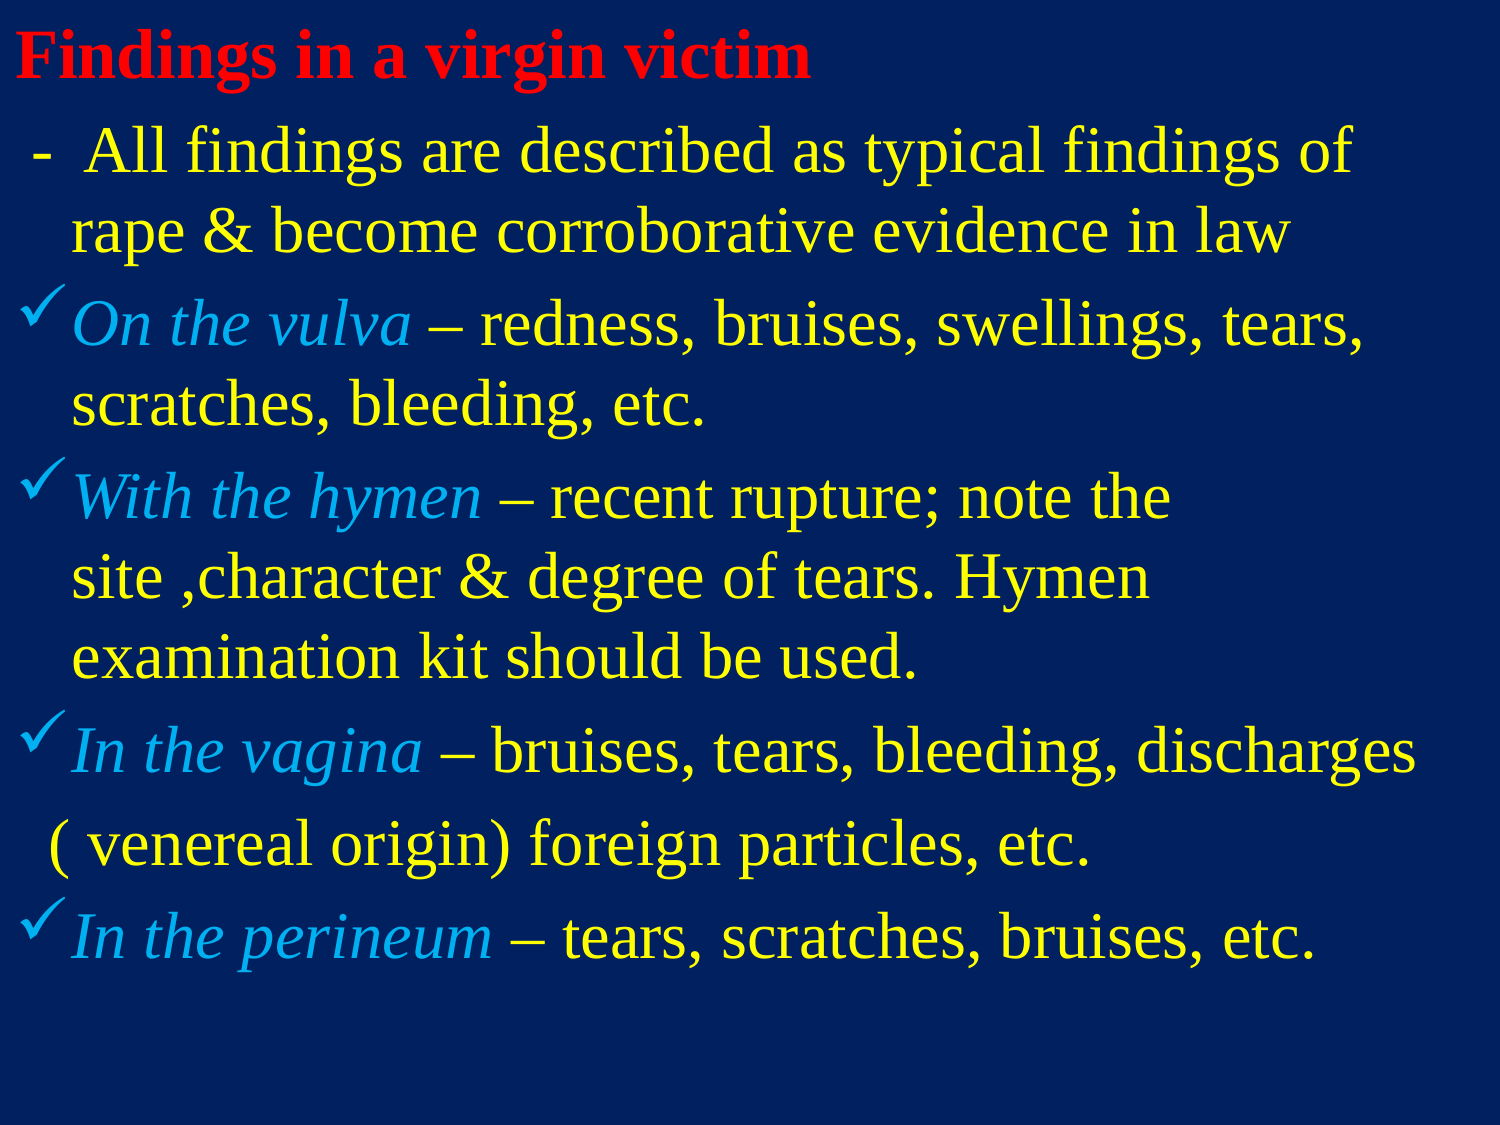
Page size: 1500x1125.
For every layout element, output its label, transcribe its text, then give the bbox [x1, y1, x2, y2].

list Findings in a virgin victim - All findings are described as typical findings of rape & become corroborative evidence in law On the vulva – redness, bruises, swellings, tears, scratches, bleeding, etc. With the hymen – recent rupture; note the site ,character & degree of tears. Hymen examination kit should be used. In the vagina – bruises, tears, bleeding, discharges ( venereal origin) foreign particles, etc. In the perineum – tears, scratches, bruises, etc. [0, 0, 1500, 1125]
